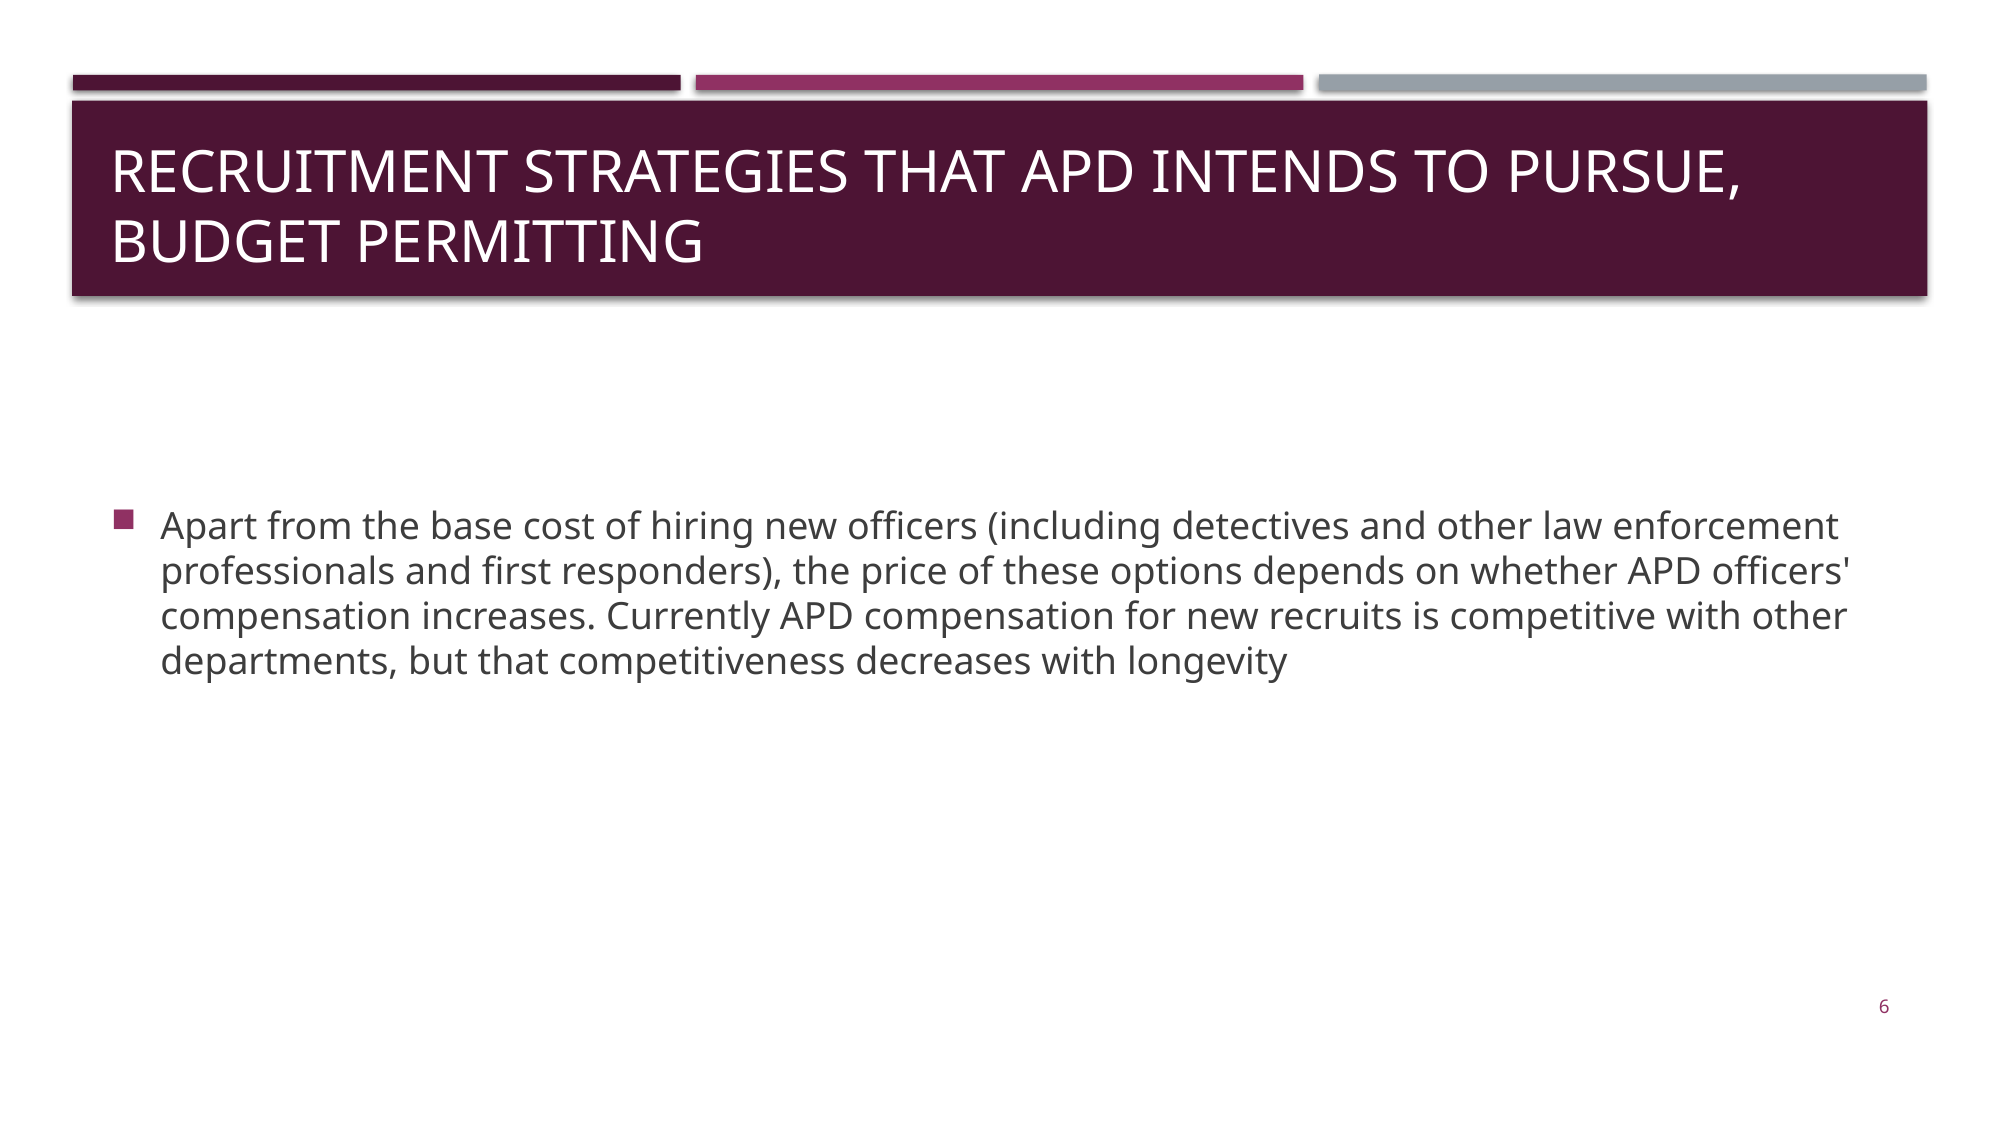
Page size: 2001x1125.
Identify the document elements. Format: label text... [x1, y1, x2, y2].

slide_number 6 [1732, 977, 1905, 1037]
list Apart from the base cost of hiring new officers (including detectives and other law enforcement professionals and first responders), the price of these options depends on whether APD officers' compensation increases. Currently APD compensation for new recruits is competitive with other departments, but that competitiveness decreases with longevity [95, 357, 1905, 962]
title Recruitment strategies that APD intends to pursue, budget permitting [95, 115, 1905, 282]
